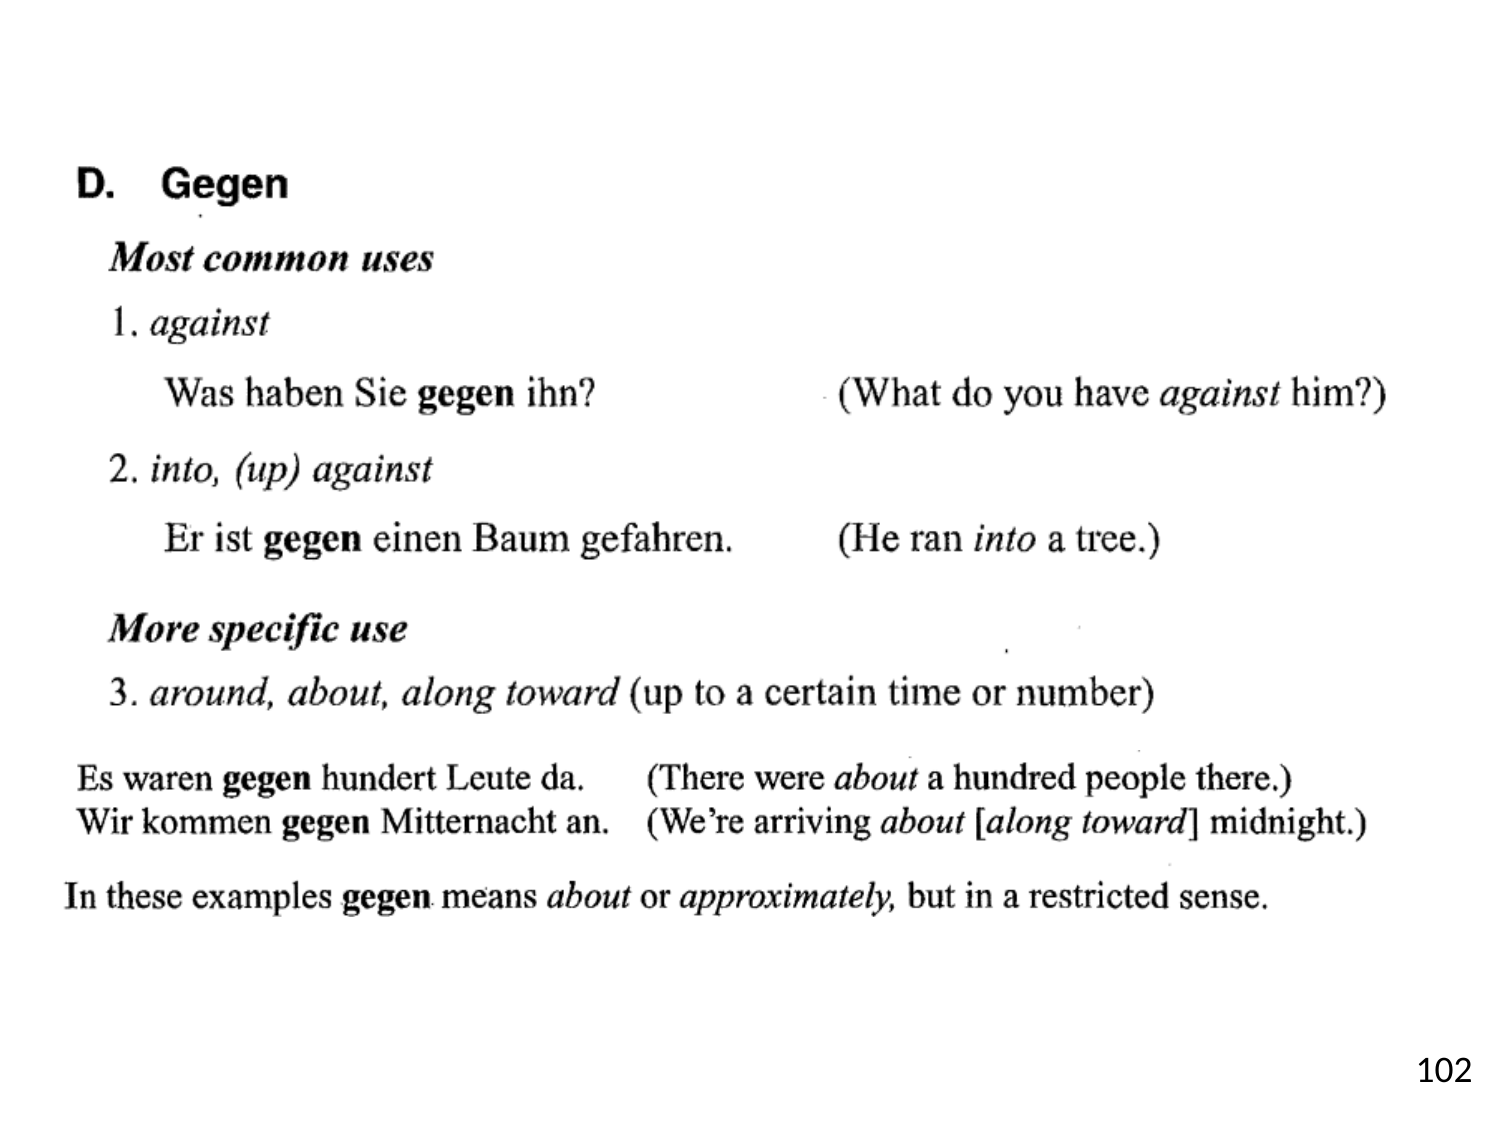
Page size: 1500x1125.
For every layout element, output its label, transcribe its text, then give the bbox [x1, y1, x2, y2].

picture [50, 162, 1401, 726]
picture [44, 749, 1376, 917]
text_box 102 [1400, 1037, 1488, 1098]
